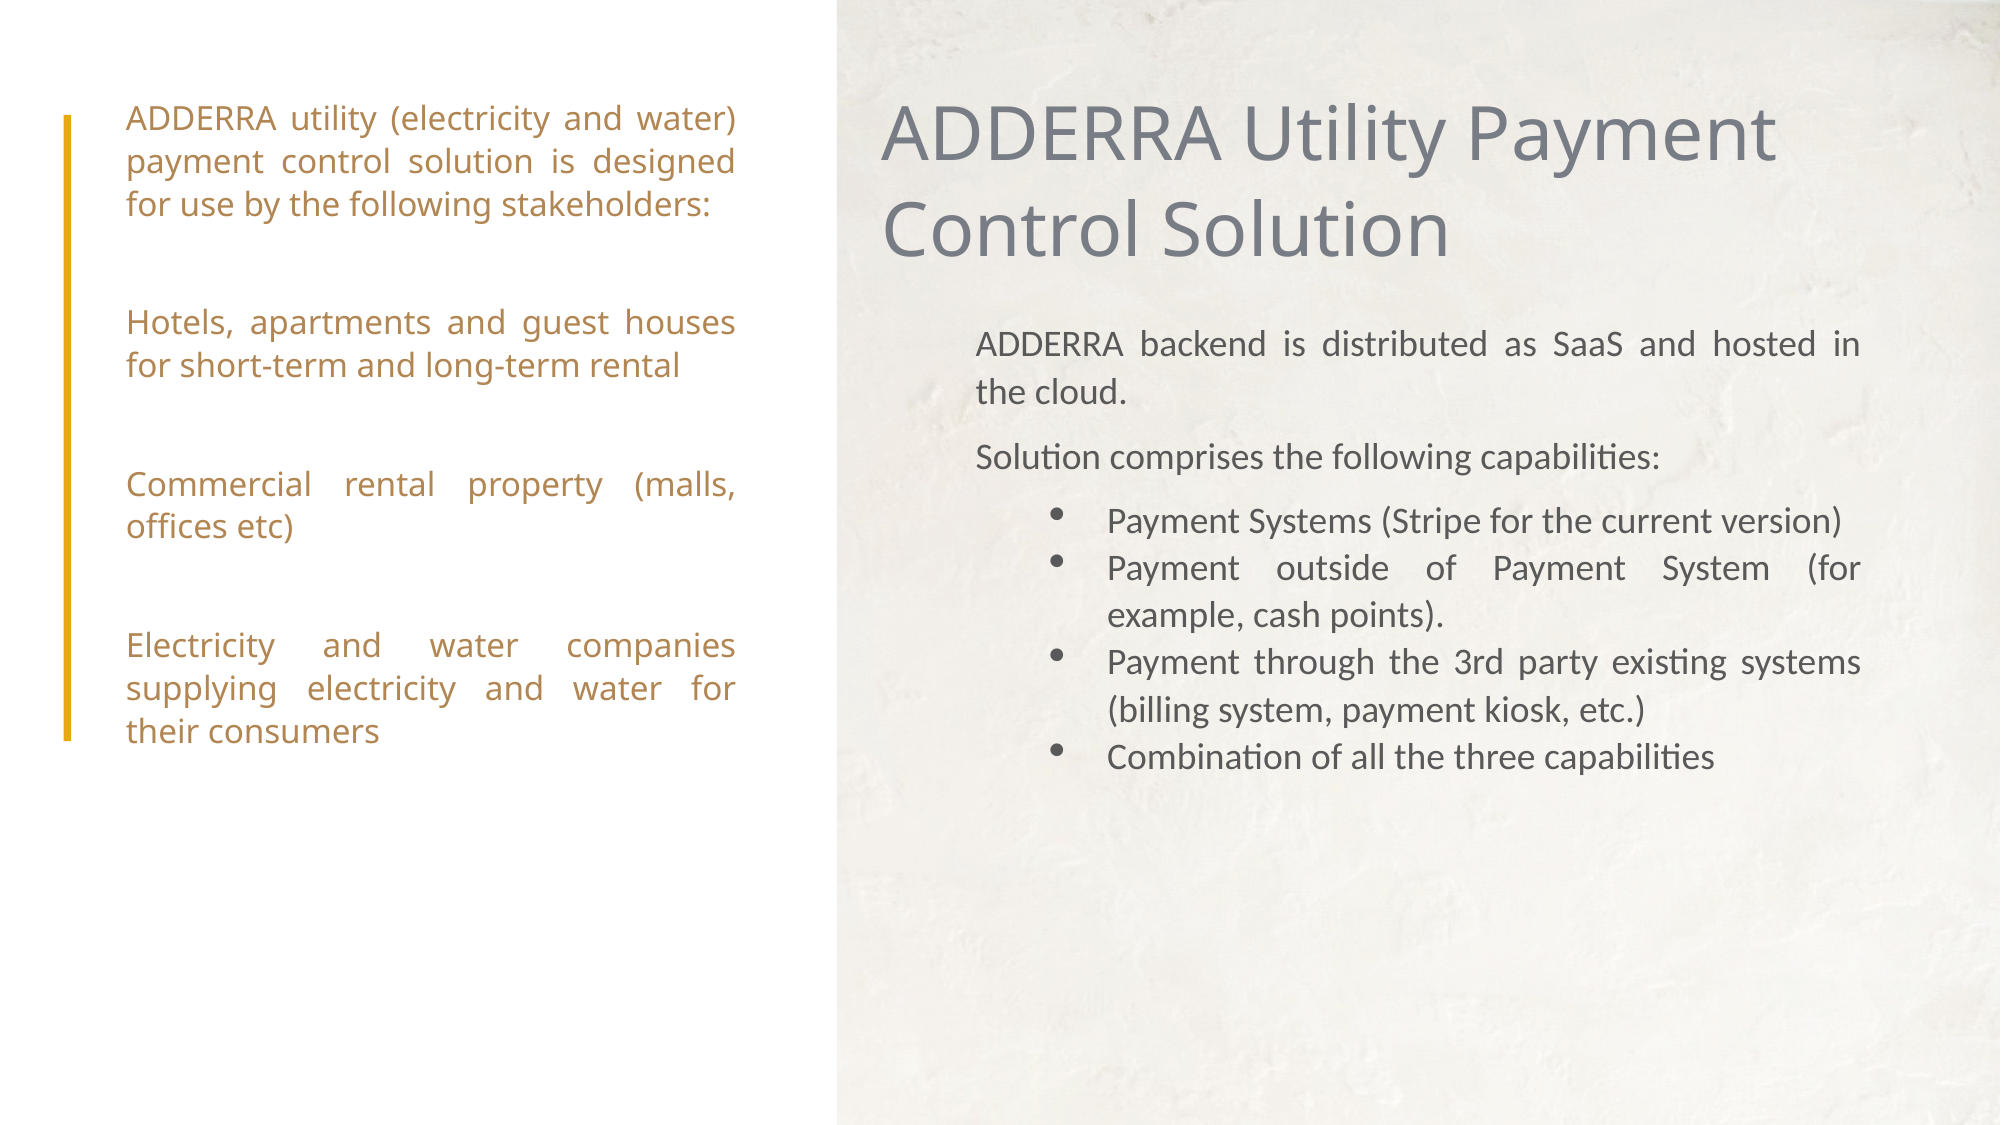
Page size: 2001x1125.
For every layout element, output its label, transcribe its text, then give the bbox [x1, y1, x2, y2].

picture [836, 0, 2000, 1125]
text_box [63, 114, 72, 742]
text_box ADDERRA utility (electricity and water) payment control solution is designed for use by the following stakeholders: Hotels, apartments and guest houses for short-term and long-term rental Commercial rental property (malls, offices etc) Electricity and water companies supplying electricity and water for their consumers [111, 87, 752, 876]
